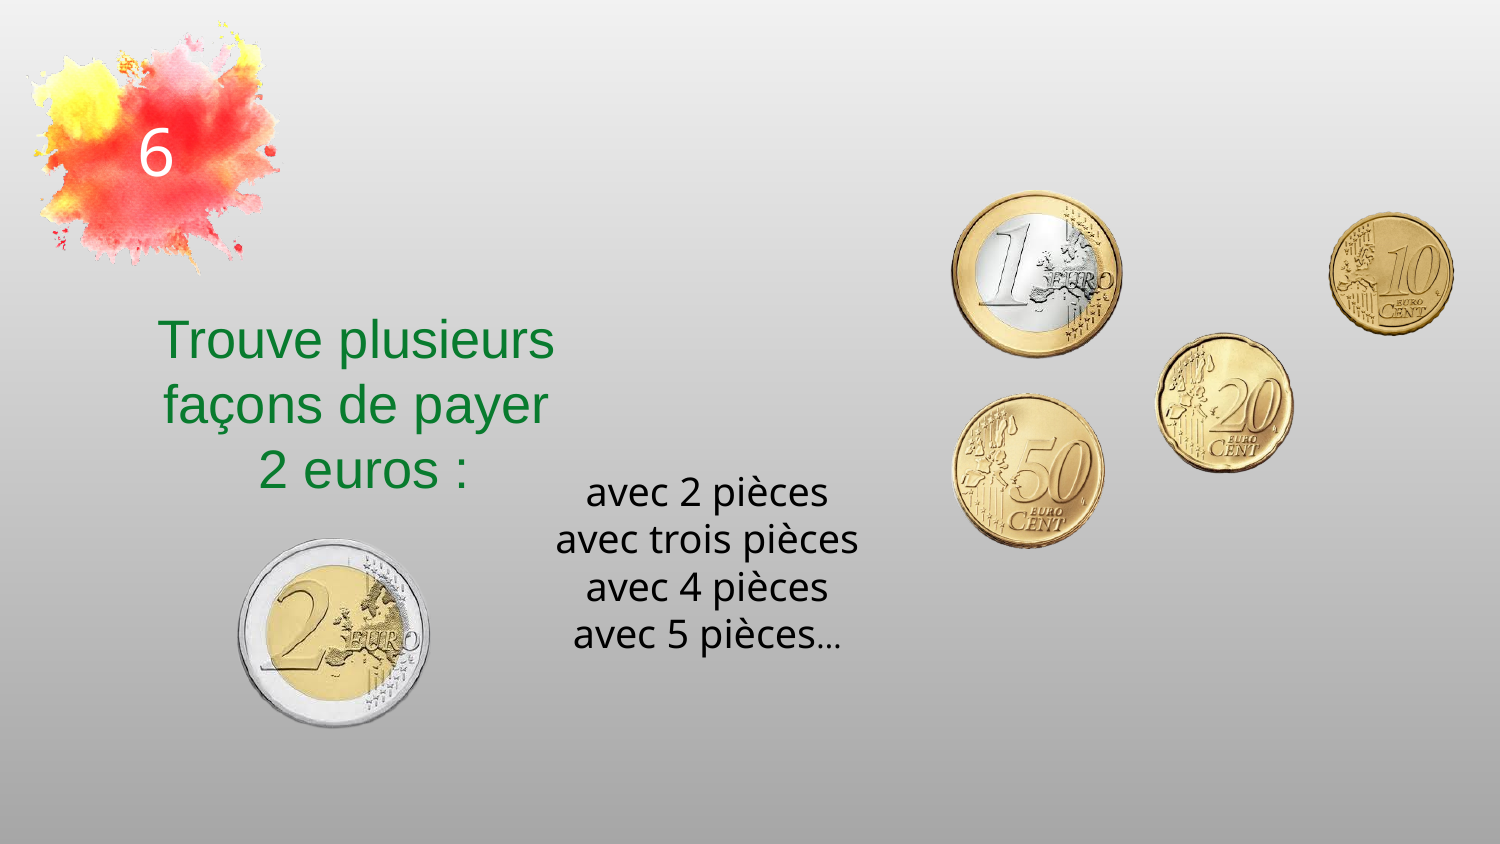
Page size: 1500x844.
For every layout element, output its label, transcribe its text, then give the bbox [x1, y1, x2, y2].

text_box avec 2 pièces avec trois pièces avec 4 pièces avec 5 pièces... [475, 451, 940, 672]
picture [237, 526, 432, 747]
picture [1325, 209, 1458, 341]
picture [950, 190, 1123, 359]
picture [950, 393, 1106, 549]
picture [0, 0, 314, 314]
text_box Trouve plusieurs façons de payer 2 euros : [124, 289, 589, 515]
picture [1153, 332, 1296, 475]
